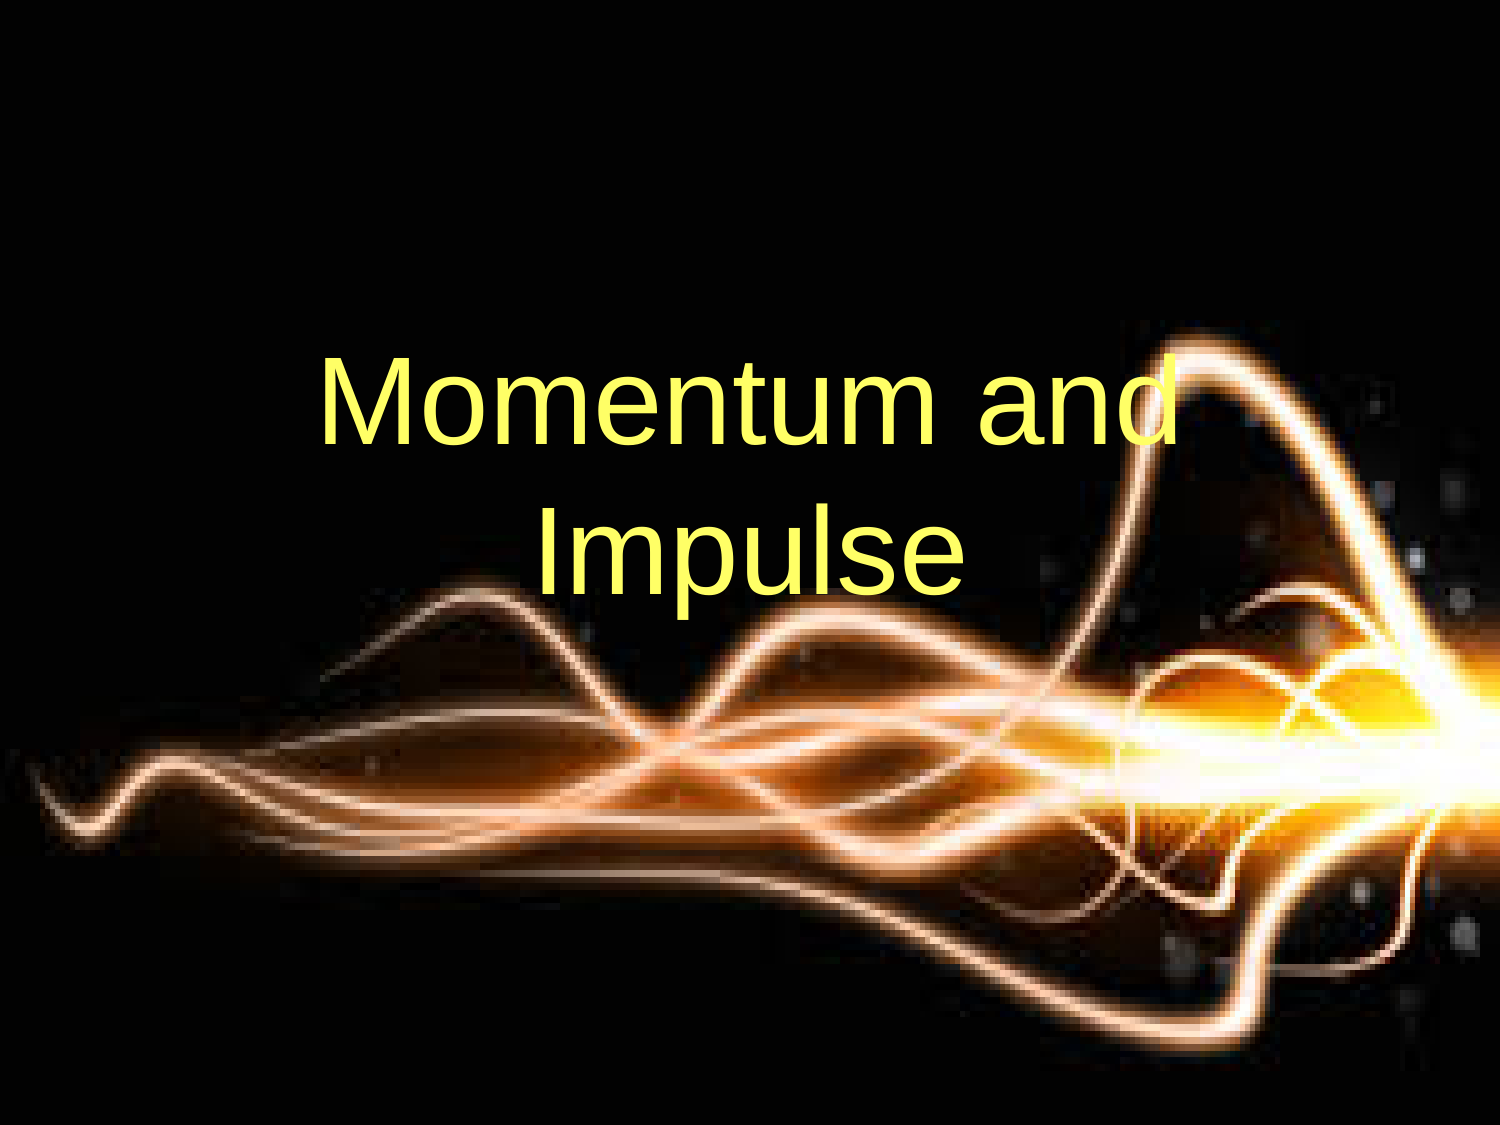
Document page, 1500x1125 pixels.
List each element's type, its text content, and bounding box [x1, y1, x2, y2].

picture [0, 0, 1500, 1125]
title Momentum and Impulse [112, 349, 1388, 591]
